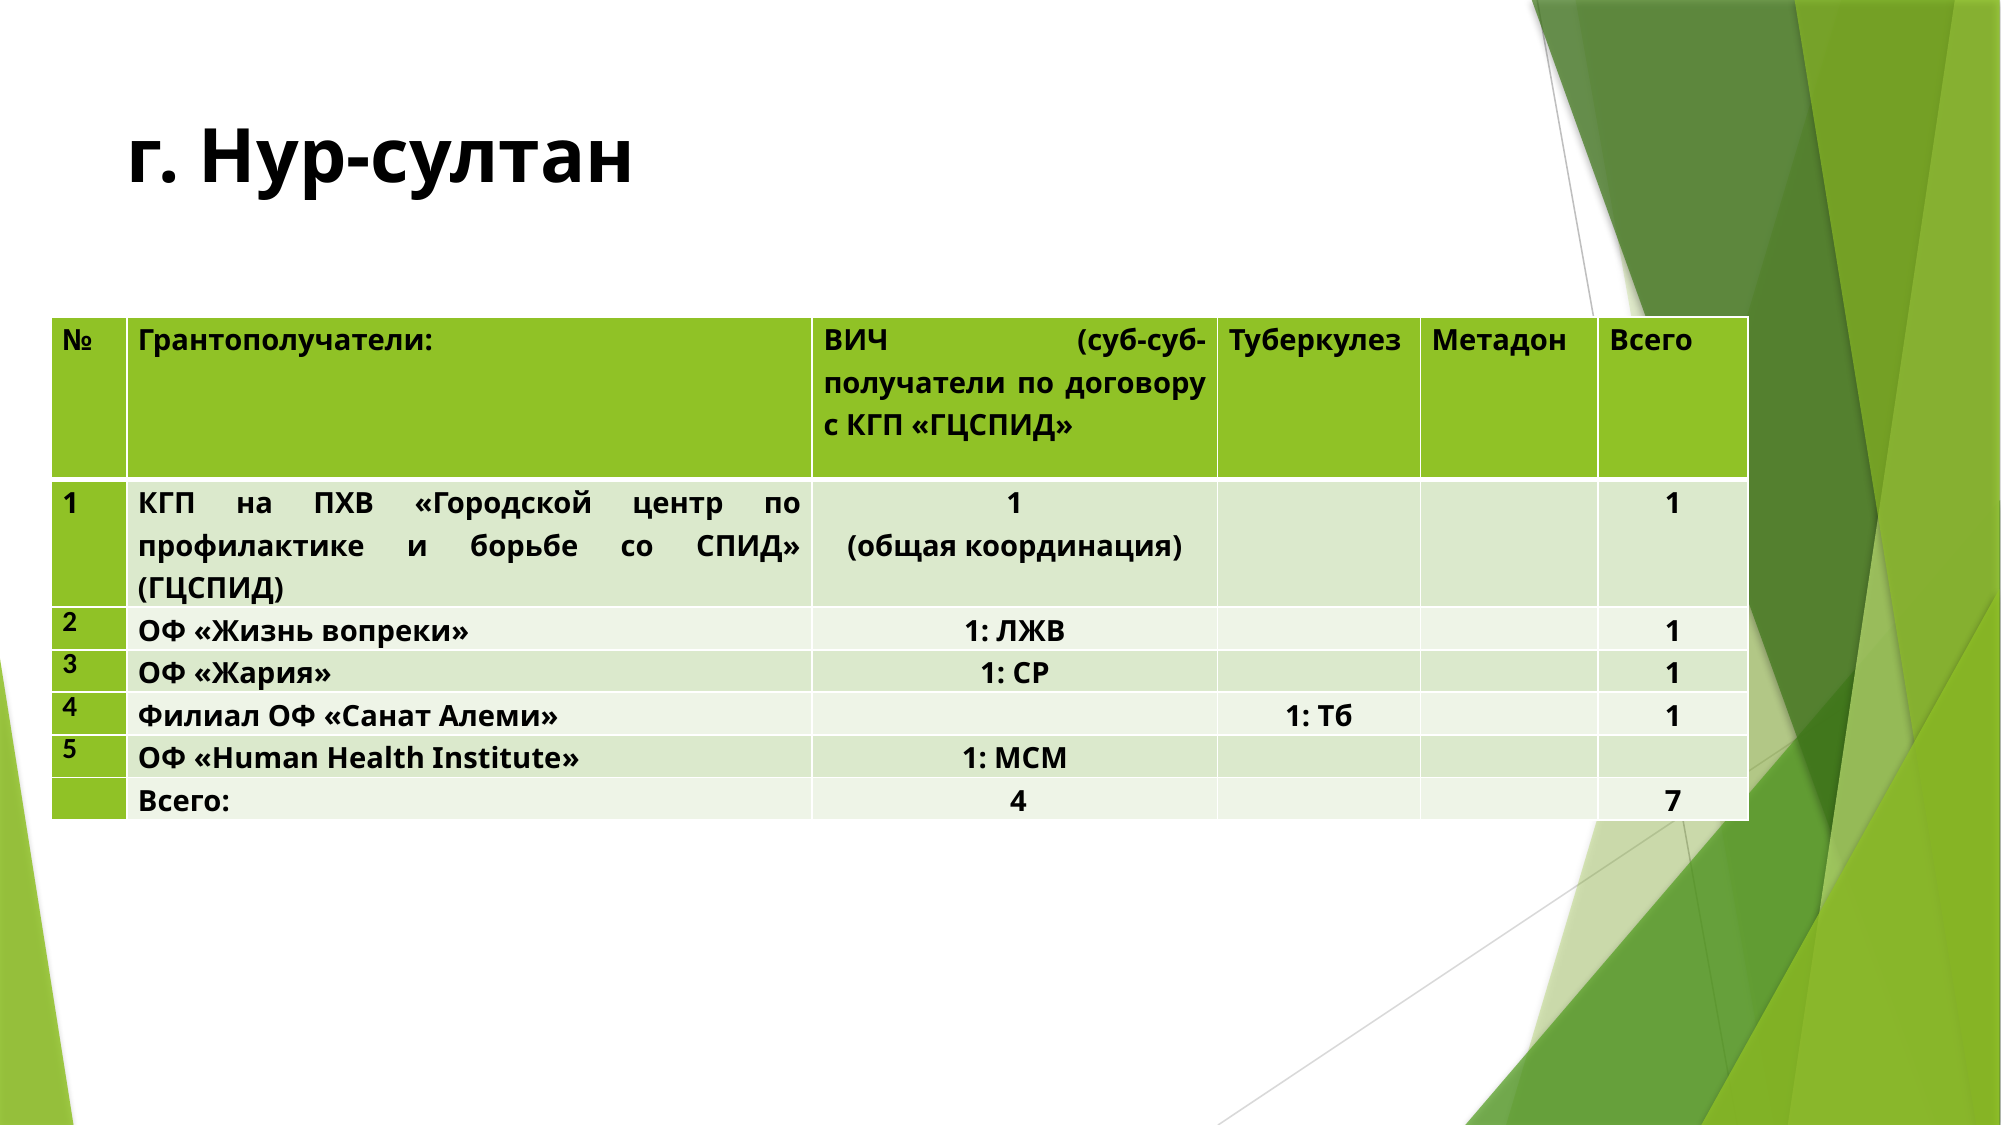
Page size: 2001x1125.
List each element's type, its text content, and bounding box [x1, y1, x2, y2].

table_cell [1218, 651, 1420, 691]
table_header Туберкулез [1218, 318, 1420, 477]
table_header ВИЧ (суб-суб-получатели по договору с КГП «ГЦСПИД» [813, 318, 1217, 477]
table_header Метадон [1421, 318, 1597, 477]
table_cell Филиал ОФ «Санат Алеми» [128, 693, 811, 734]
table_cell [1218, 482, 1420, 606]
table_cell 5 [52, 736, 126, 777]
table_cell 1: СР [813, 651, 1217, 691]
table_cell [1421, 693, 1597, 734]
table_cell [1421, 651, 1597, 691]
table_cell 3 [52, 651, 126, 691]
table_cell 1 [1599, 608, 1747, 649]
table_cell 4 [52, 693, 126, 734]
table_cell [1218, 778, 1420, 819]
table_cell ОФ «Жизнь вопреки» [128, 608, 811, 649]
table_cell [1421, 778, 1597, 819]
table_cell 7 [1599, 778, 1747, 819]
table_header № [52, 318, 126, 477]
table_header Всего [1599, 318, 1747, 477]
table_cell 2 [52, 608, 126, 649]
table_cell 1 [1599, 651, 1747, 691]
table_cell [1599, 736, 1747, 777]
table_cell 1: ЛЖВ [813, 608, 1217, 649]
table_cell 1 [52, 482, 126, 606]
table_cell 1: Тб [1218, 693, 1420, 734]
table_cell [52, 778, 126, 819]
table_cell [1218, 736, 1420, 777]
table_cell [813, 693, 1217, 734]
title г. Нур-султан [111, 99, 1522, 316]
table_cell [1421, 482, 1597, 606]
table_cell ОФ «Жария» [128, 651, 811, 691]
table_cell 4 [813, 778, 1217, 819]
table_cell 1 [1599, 482, 1747, 606]
table_cell [1421, 736, 1597, 777]
table_cell [1421, 608, 1597, 649]
table_cell 1 (общая координация) [813, 482, 1217, 606]
table_cell 1: МСМ [813, 736, 1217, 777]
table_cell ОФ «Human Health Institute» [128, 736, 811, 777]
table_header Грантополучатели: [128, 318, 811, 477]
table_cell 1 [1599, 693, 1747, 734]
table_cell КГП на ПХВ «Городской центр по профилактике и борьбе со СПИД» (ГЦСПИД) [128, 482, 811, 606]
table_cell [1218, 608, 1420, 649]
table_cell Всего: [128, 778, 811, 819]
